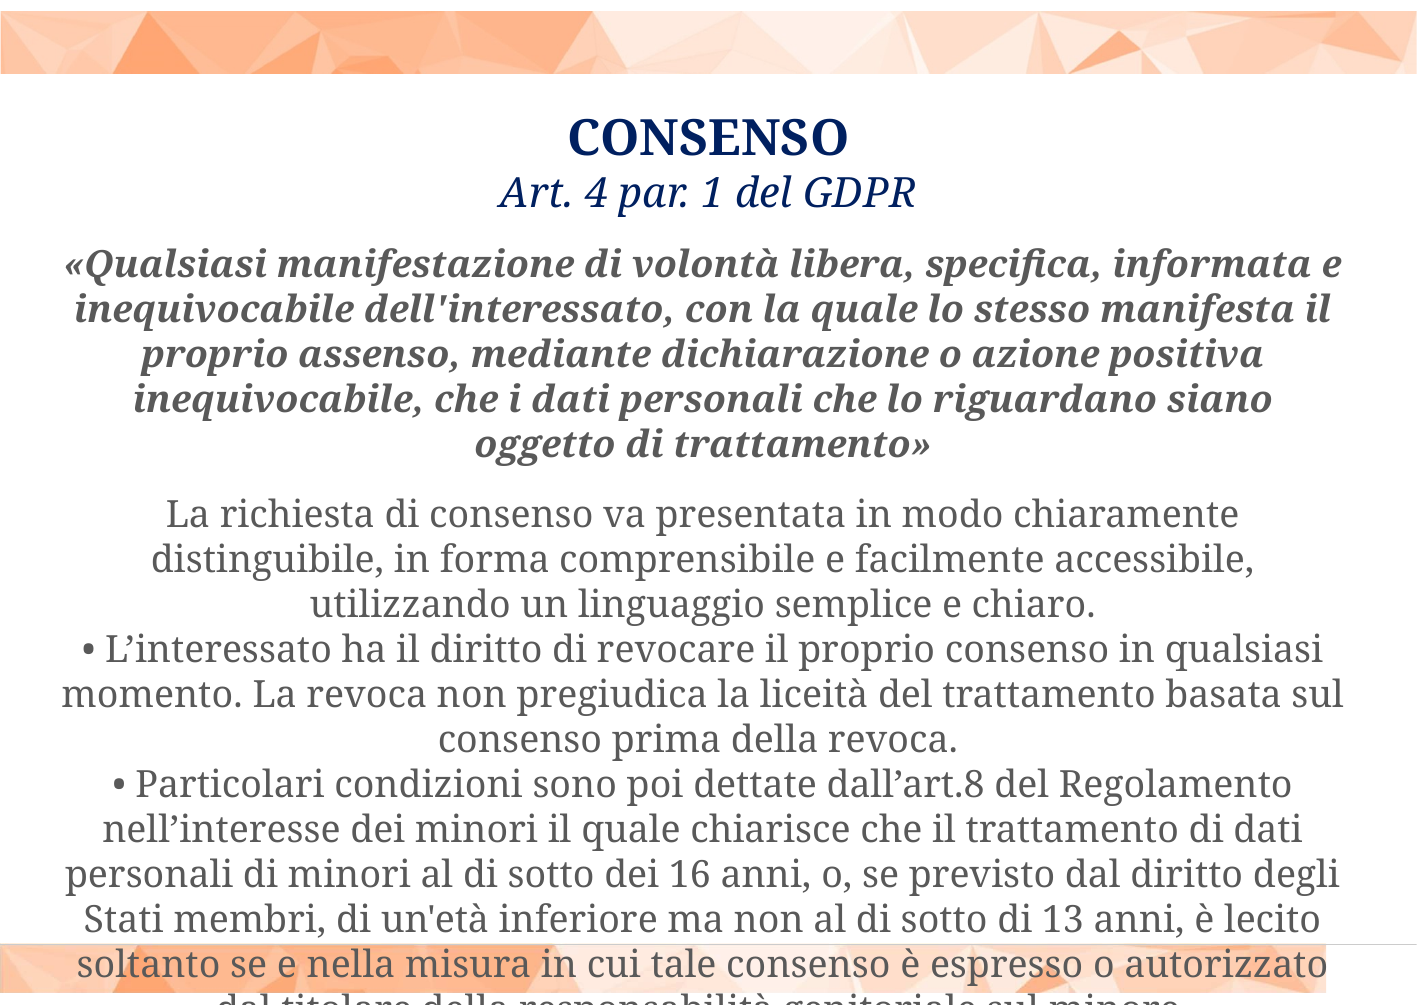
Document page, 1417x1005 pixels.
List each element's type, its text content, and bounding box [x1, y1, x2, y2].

list «Qualsiasi manifestazione di volontà libera, specifica, informata e inequivocabile dell'interessato, con la quale lo stesso manifesta il proprio assenso, mediante dichiarazione o azione positiva inequivocabile, che i dati personali che lo riguardano siano oggetto di trattamento» La richiesta di consenso va presentata in modo chiaramente distinguibile, in forma comprensibile e facilmente accessibile, utilizzando un linguaggio semplice e chiaro. • L’interessato ha il diritto di revocare il proprio consenso in qualsiasi momento. La revoca non pregiudica la liceità del trattamento basata sul consenso prima della revoca. • Particolari condizioni sono poi dettate dall’art.8 del Regolamento nell’interesse dei minori il quale chiarisce che il trattamento di dati personali di minori al di sotto dei 16 anni, o, se previsto dal diritto degli Stati membri, di un'età inferiore ma non al di sotto di 13 anni, è lecito soltanto se e nella misura in cui tale consenso è espresso o autorizzato dal titolare della responsabilità genitoriale sul minore. [60, 239, 1346, 856]
title CONSENSO Art. 4 par. 1 del GDPR [65, 105, 1351, 228]
picture [0, 945, 1327, 993]
picture [0, 11, 1417, 74]
